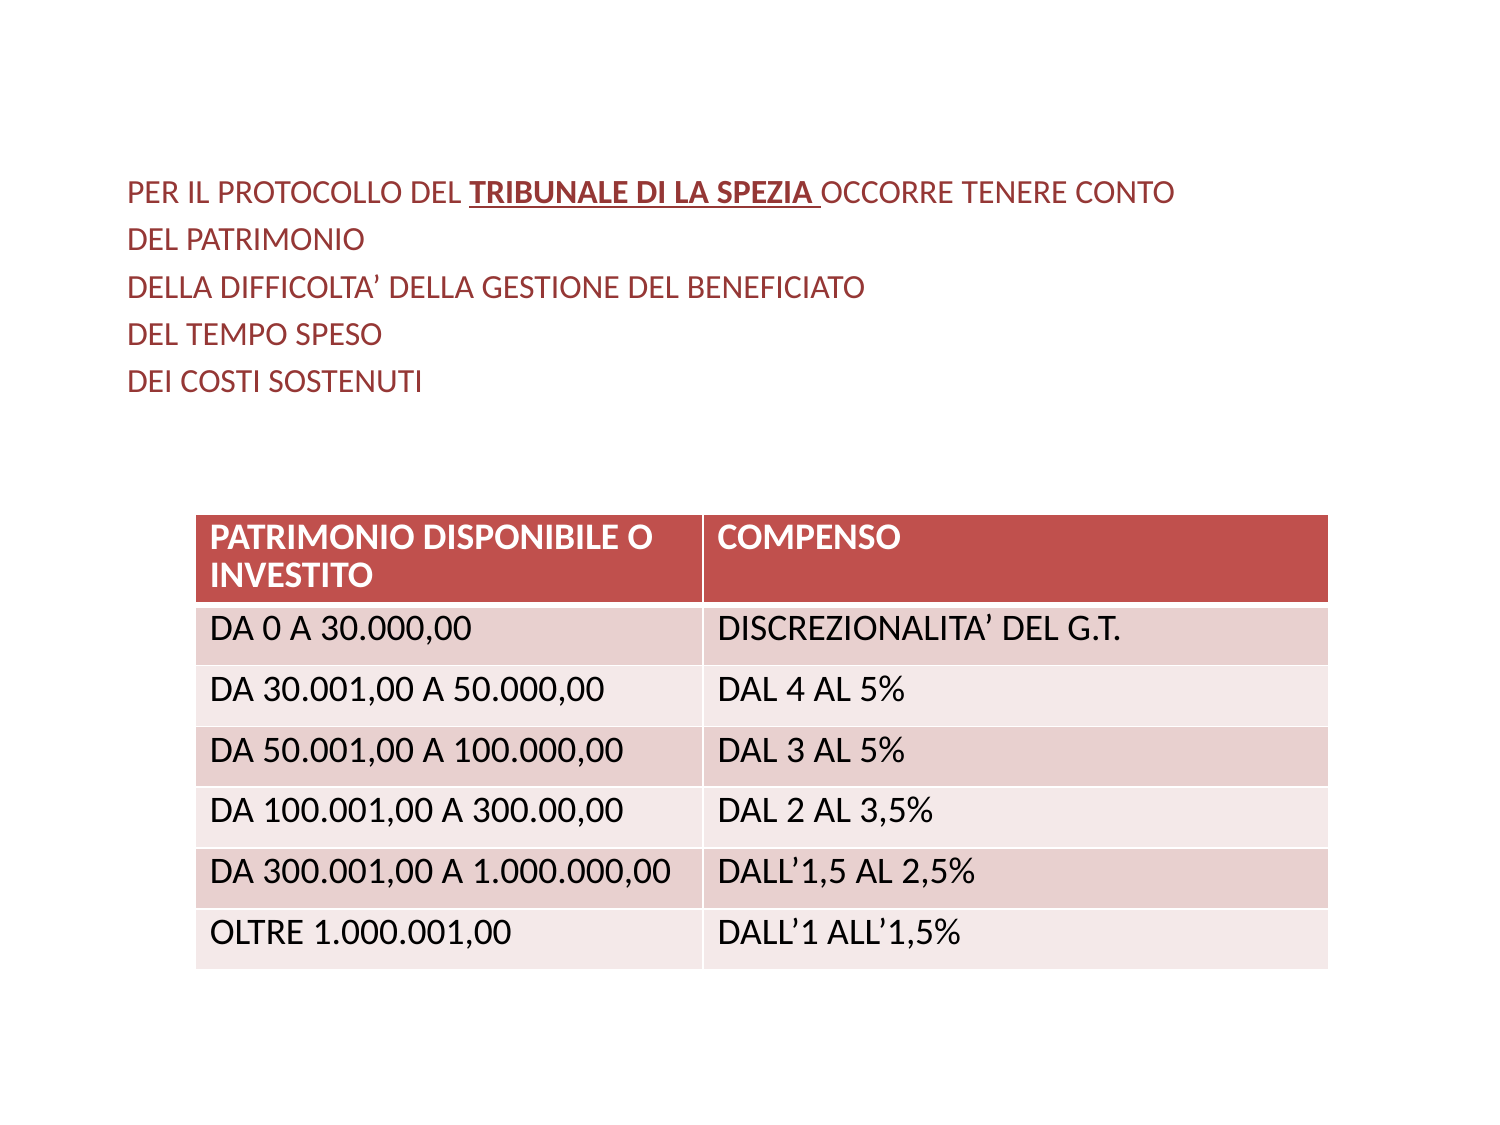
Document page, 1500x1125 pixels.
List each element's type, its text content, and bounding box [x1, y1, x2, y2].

list PER IL PROTOCOLLO DEL TRIBUNALE DI LA SPEZIA OCCORRE TENERE CONTO DEL PATRIMONIO DELLA DIFFICOLTA’ DELLA GESTIONE DEL BENEFICIATO DEL TEMPO SPESO DEI COSTI SOSTENUTI [112, 160, 1388, 407]
table_cell DISCREZIONALITA’ DEL G.T. [704, 608, 1328, 665]
table_header COMPENSO [704, 515, 1328, 602]
table_cell DA 0 A 30.000,00 [196, 608, 702, 665]
table_cell DALL’1 ALL’1,5% [704, 910, 1328, 969]
table_cell DA 50.001,00 A 100.000,00 [196, 727, 702, 786]
table_cell DAL 3 AL 5% [704, 727, 1328, 786]
table_cell DAL 2 AL 3,5% [704, 788, 1328, 847]
table_cell OLTRE 1.000.001,00 [196, 910, 702, 969]
table_cell DAL 4 AL 5% [704, 666, 1328, 726]
table_cell DA 30.001,00 A 50.000,00 [196, 666, 702, 726]
table_cell DA 100.001,00 A 300.00,00 [196, 788, 702, 847]
table_cell DA 300.001,00 A 1.000.000,00 [196, 849, 702, 908]
table_cell DALL’1,5 AL 2,5% [704, 849, 1328, 908]
table_header PATRIMONIO DISPONIBILE O INVESTITO [196, 515, 702, 602]
